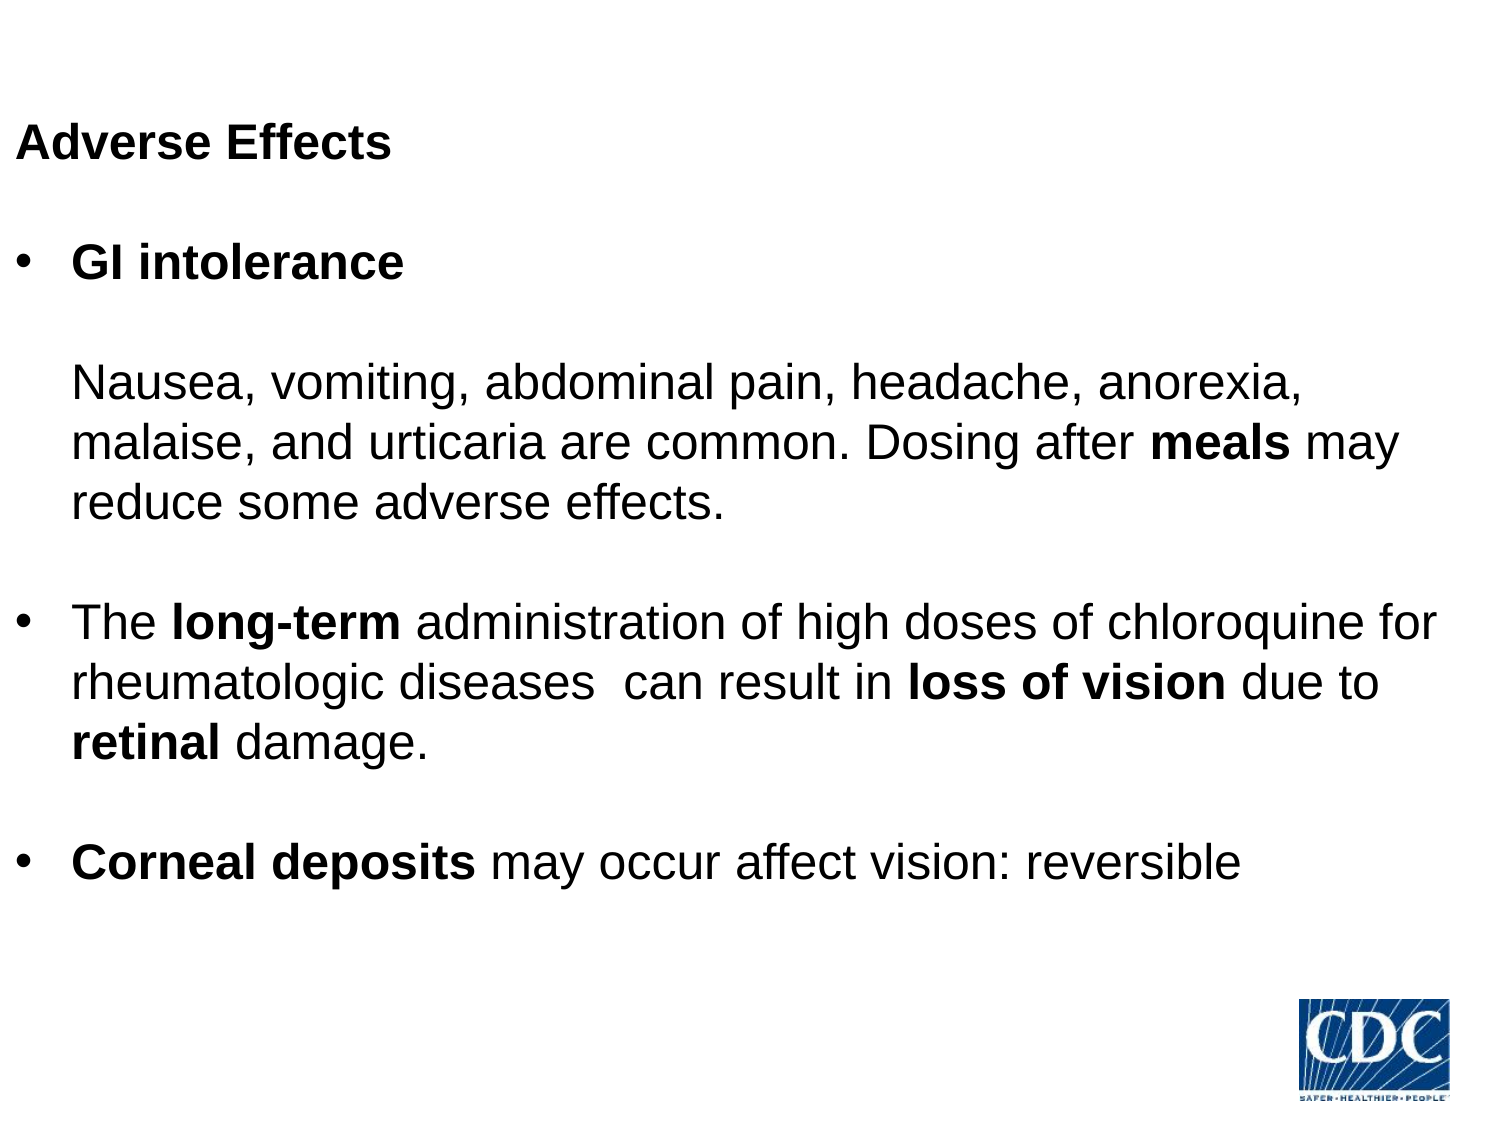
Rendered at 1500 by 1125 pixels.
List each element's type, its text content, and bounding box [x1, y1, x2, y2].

picture [1299, 1018, 1450, 1101]
text_box Adverse Effects GI intolerance Nausea, vomiting, abdominal pain, headache, anorexia, malaise, and urticaria are common. Dosing after meals may reduce some adverse effects. The long-term administration of high doses of chloroquine for rheumatologic diseases can result in loss of vision due to retinal damage. Corneal deposits may occur affect vision: reversible [0, 42, 1500, 1018]
